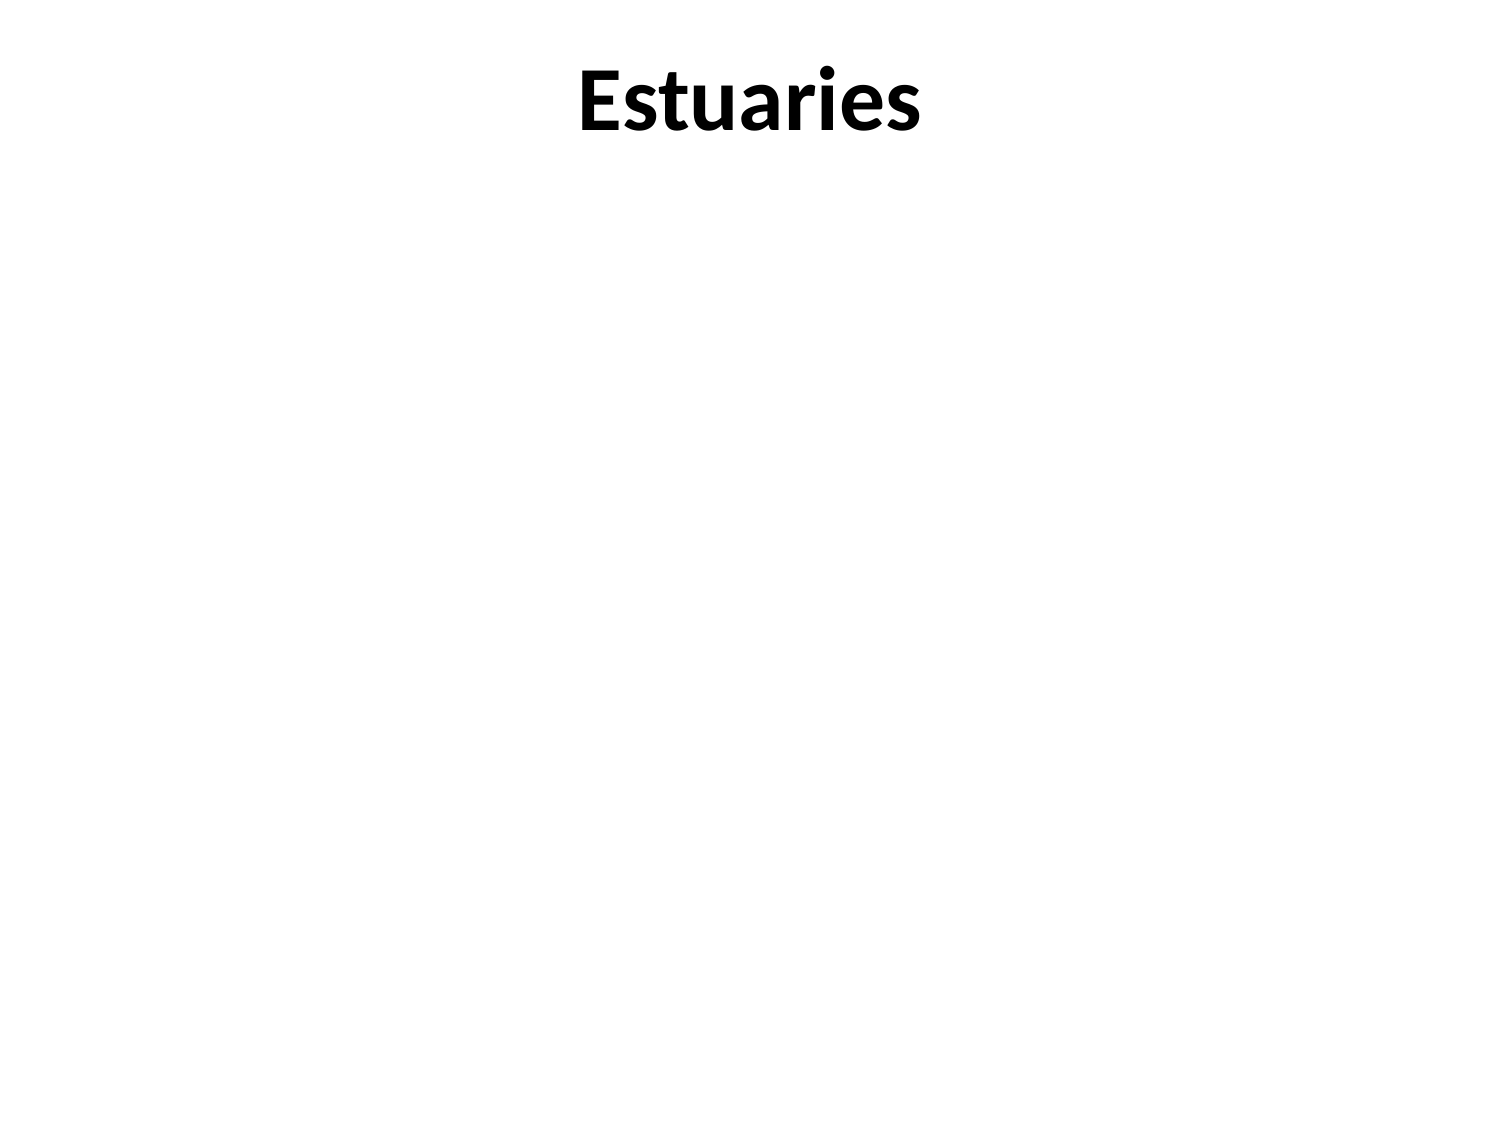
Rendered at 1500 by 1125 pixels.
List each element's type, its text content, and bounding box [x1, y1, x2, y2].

title Estuaries [75, 0, 1425, 188]
